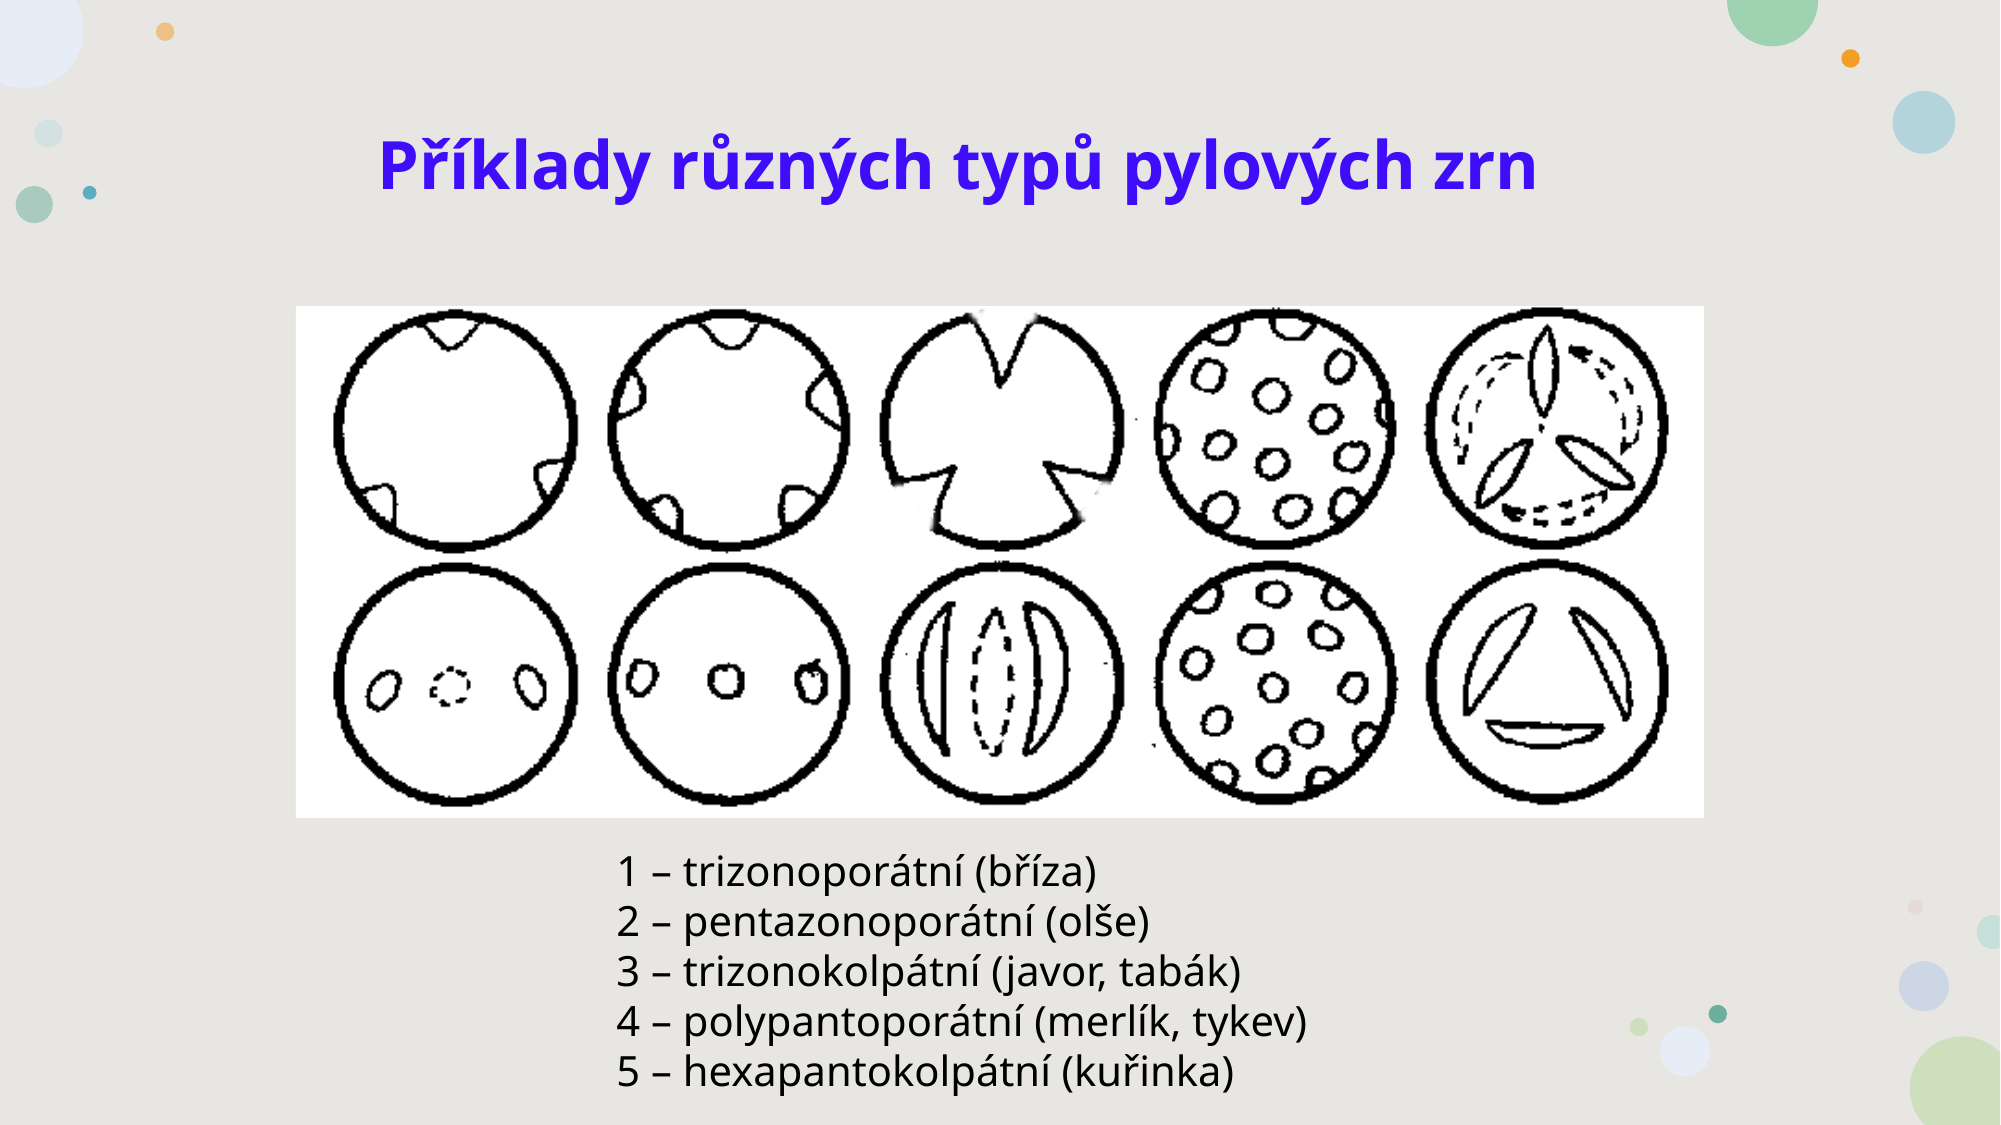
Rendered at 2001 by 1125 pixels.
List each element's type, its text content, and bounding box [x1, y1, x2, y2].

title Příklady různých typů pylových zrn [362, 50, 1638, 286]
picture [295, 306, 1704, 818]
text_box 1 – trizonoporátní (bříza) 2 – pentazonoporátní (olše) 3 – trizonokolpátní (javor, tabák) 4 – polypantoporátní (merlík, tykev) 5 – hexapantokolpátní (kuřinka) [601, 837, 1323, 1103]
